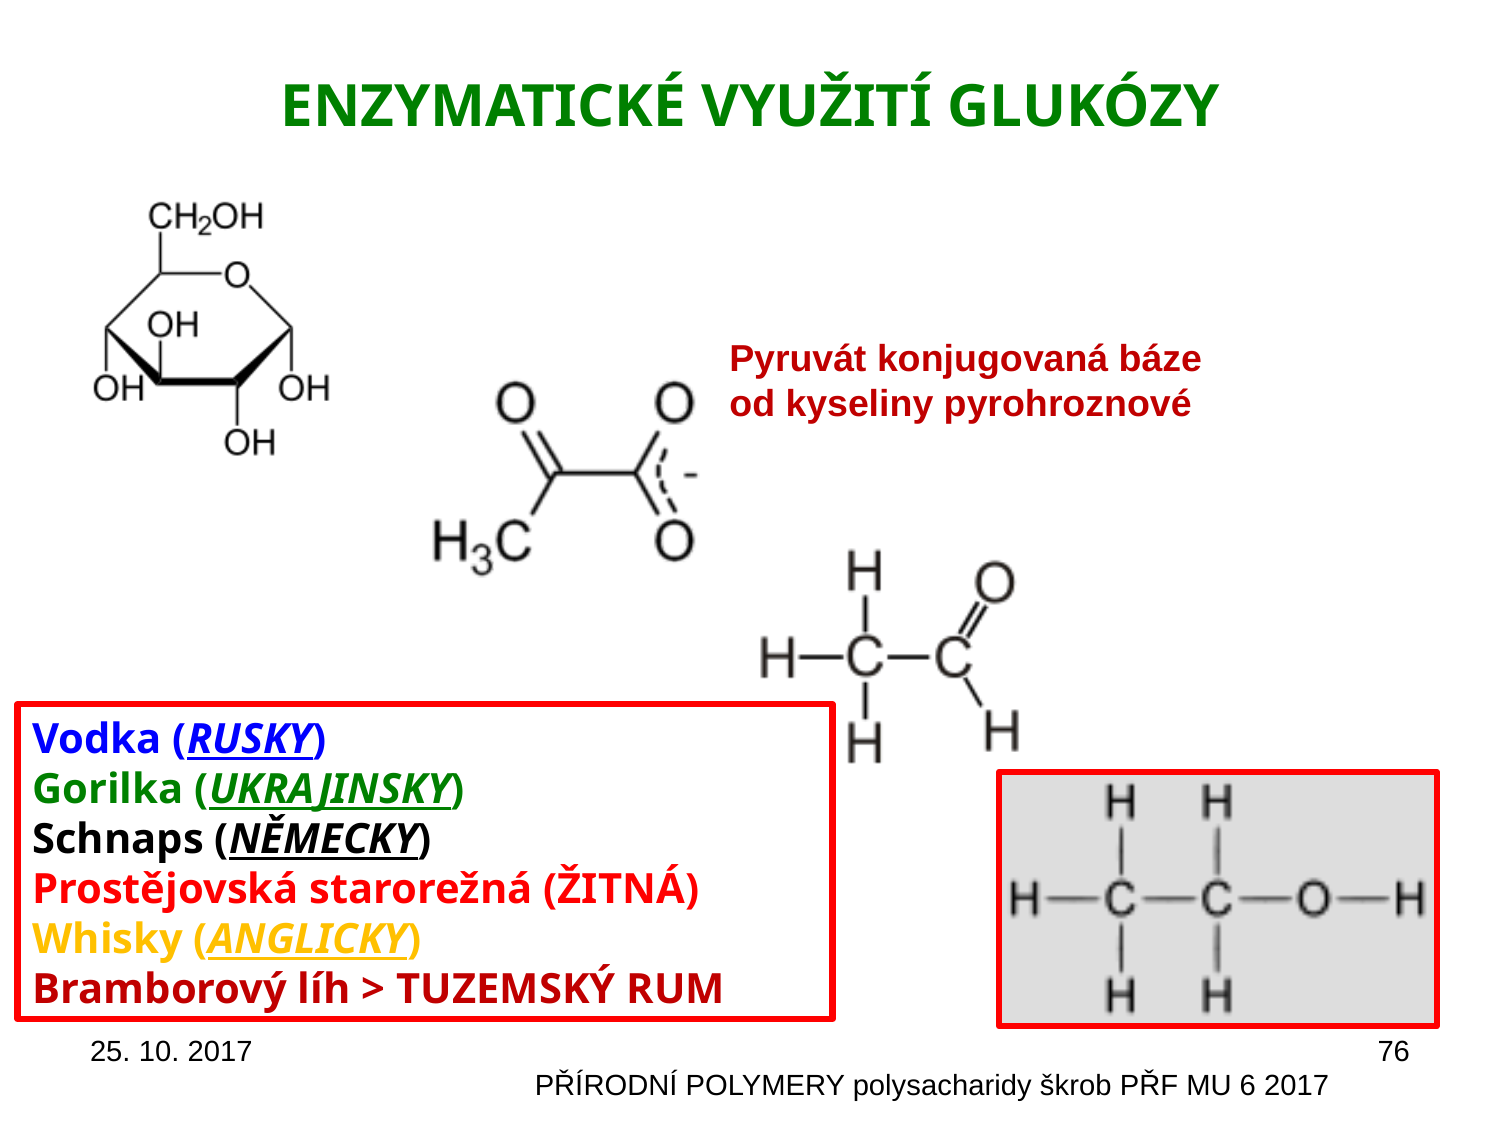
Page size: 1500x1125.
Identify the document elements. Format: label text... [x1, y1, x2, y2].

picture [749, 538, 1434, 1024]
footer PŘÍRODNÍ POLYMERY polysacharidy škrob PŘF MU 6 2017 [512, 1058, 1074, 1103]
slide_number 25. 10. 2017 [74, 1024, 426, 1103]
text_box Pyruvát konjugovaná báze od kyseliny pyrohroznové [714, 326, 1270, 431]
picture [88, 195, 334, 463]
text_box Vodka (RUSKY) Gorilka (UKRAJINSKY) Schnaps (NĚMECKY) Prostějovská starorežná (ŽITNÁ) Whisky (ANGLICKY) Bramborový líh > TUZEMSKÝ RUM [17, 704, 833, 1019]
picture [430, 373, 700, 587]
title Enzymatické VYUŽITÍ GLUKÓZY [74, 44, 1426, 162]
slide_number 76 [1074, 1032, 1426, 1103]
